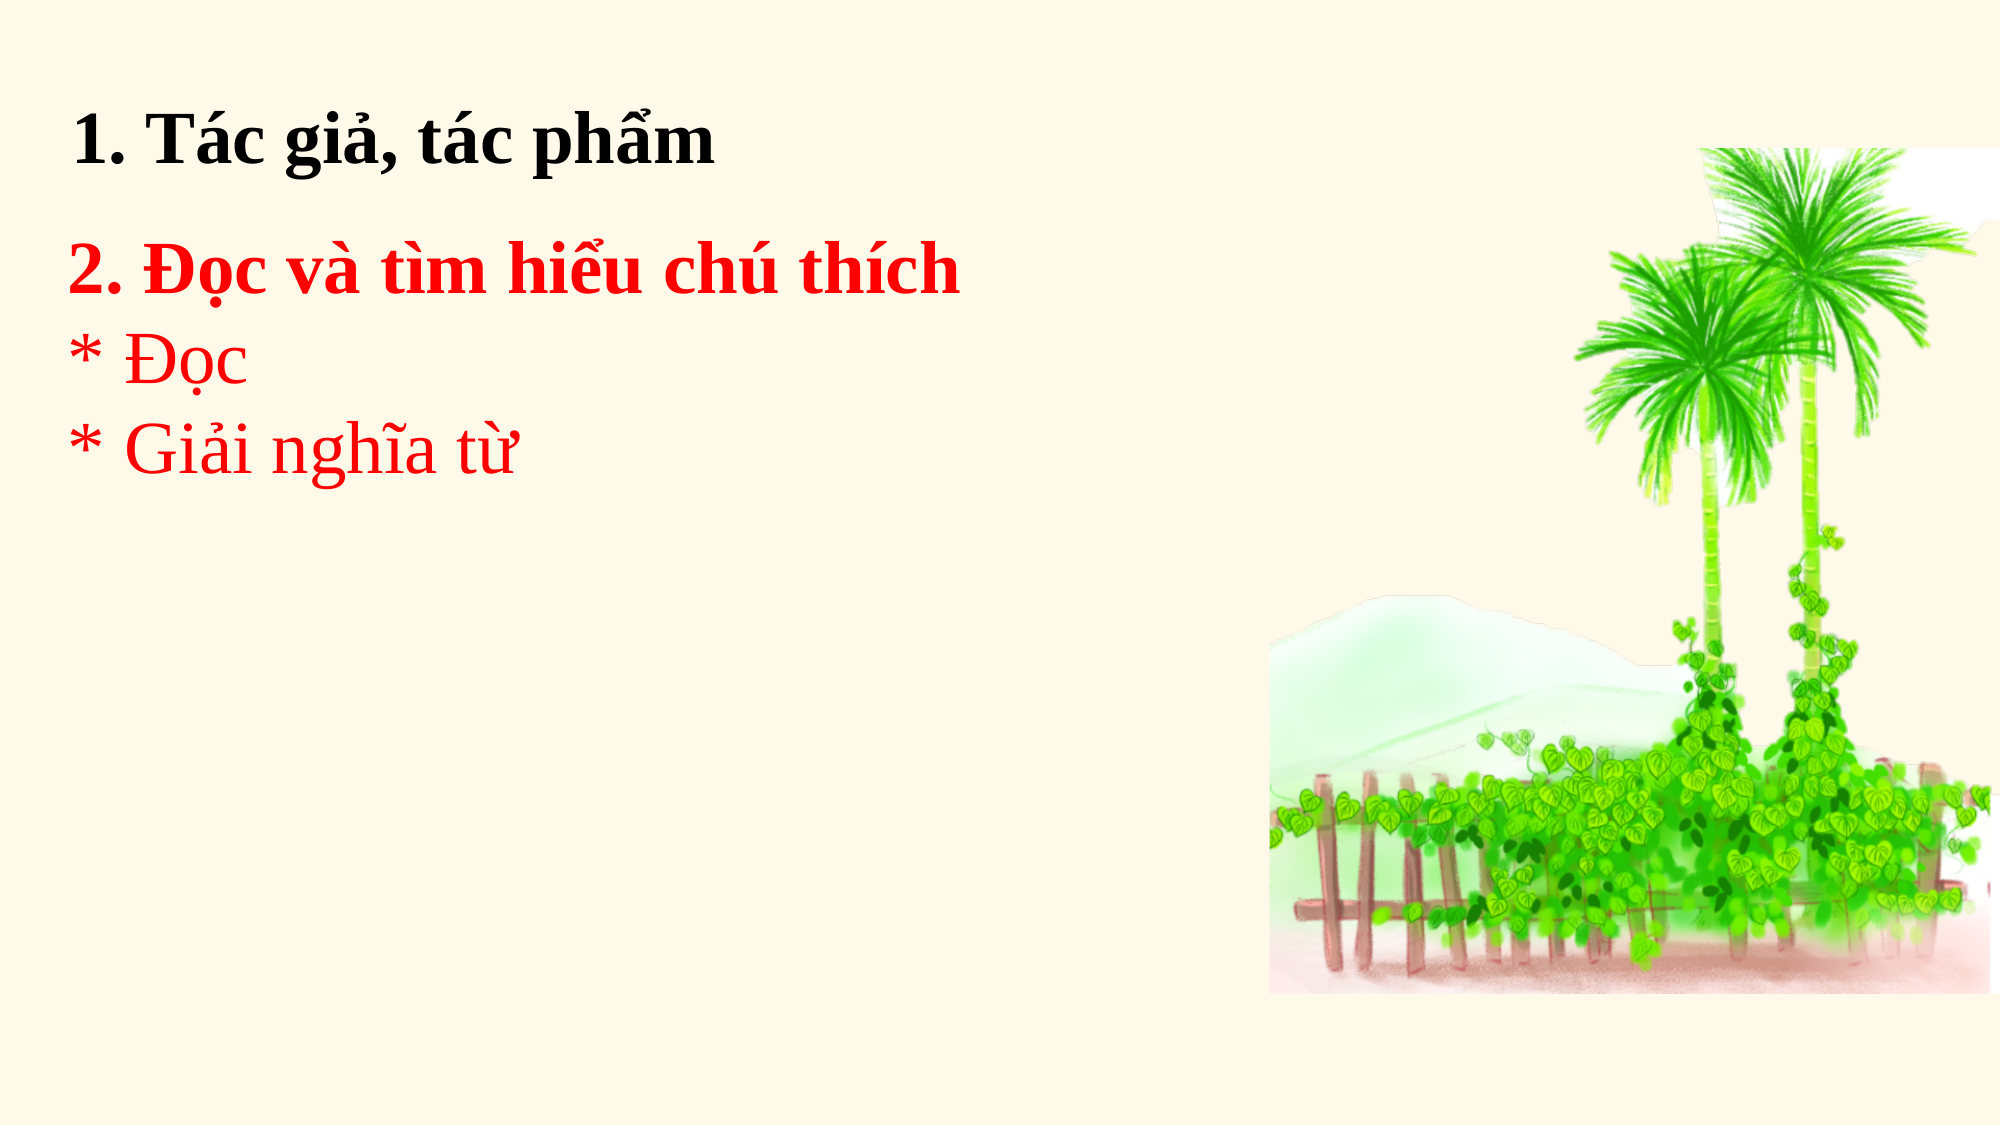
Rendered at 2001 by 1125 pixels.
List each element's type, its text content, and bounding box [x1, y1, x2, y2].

picture [1269, 148, 2000, 994]
text_box 2. Đọc và tìm hiểu chú thích * Đọc * Giải nghĩa từ [53, 210, 1264, 496]
text_box 1. Tác giả, tác phẩm [56, 34, 731, 186]
